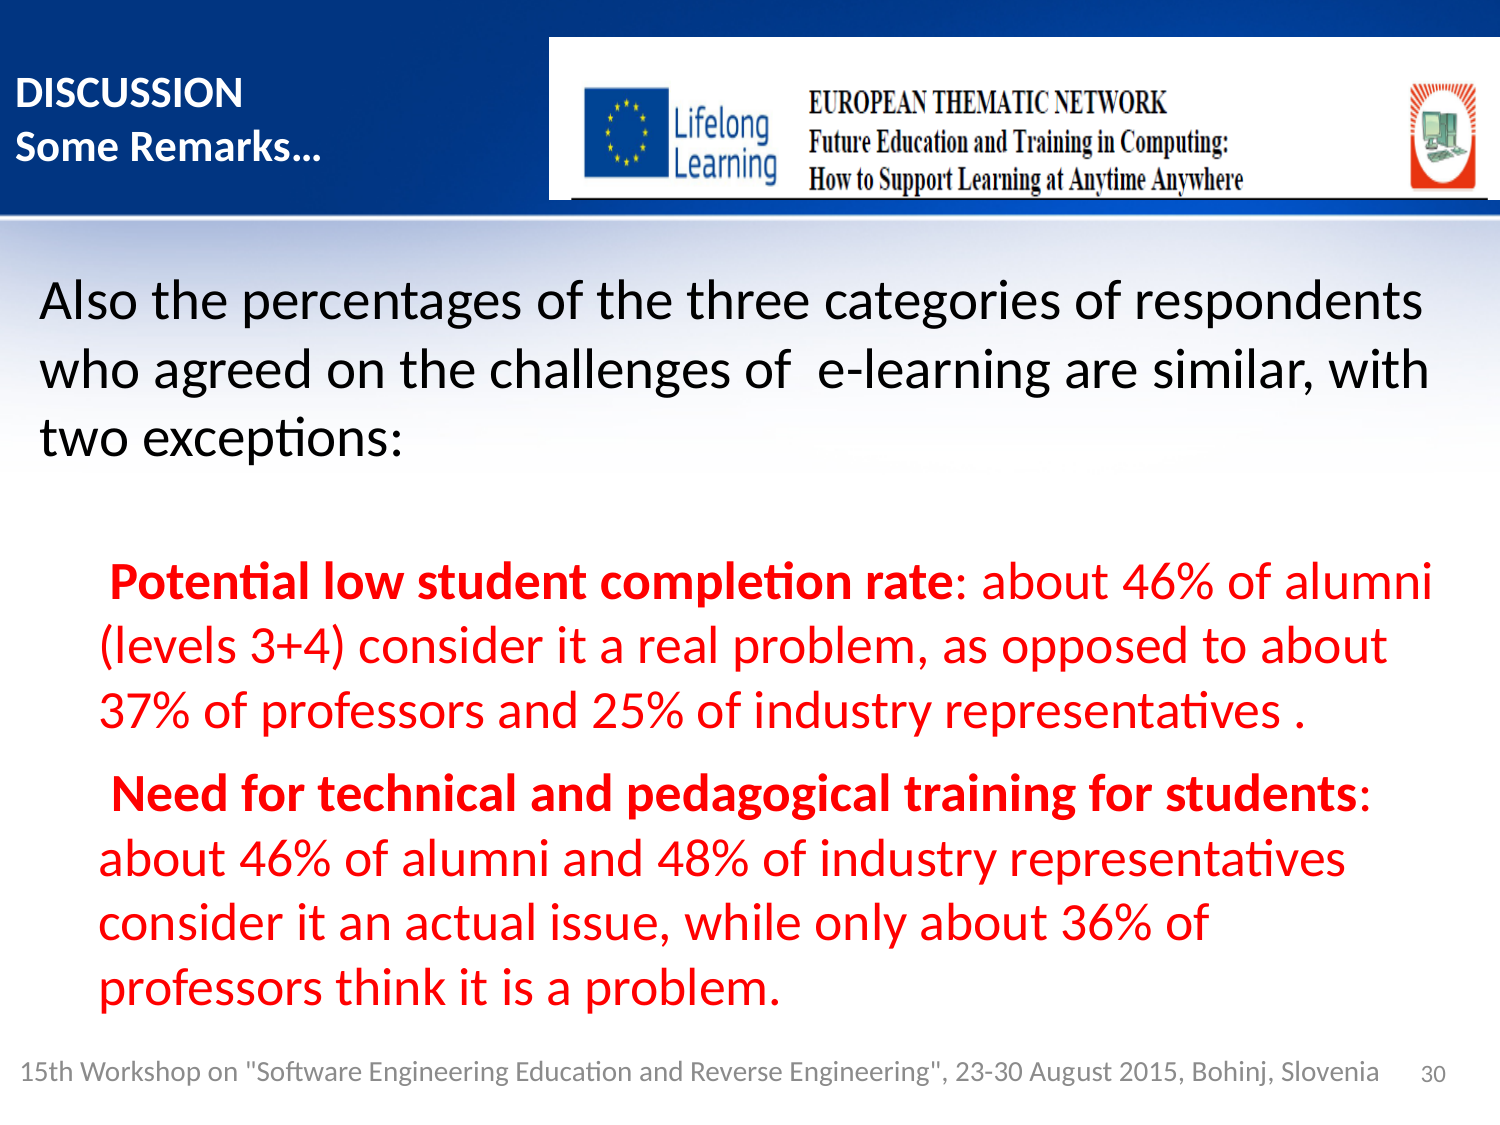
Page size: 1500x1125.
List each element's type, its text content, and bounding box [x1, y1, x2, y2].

text_box Also the percentages of the three categories of respondents who agreed on the challenges of e-learning are similar, with two exceptions: Potential low student completion rate: about 46% of alumni (levels 3+4) consider it a real problem, as opposed to about 37% of professors and 25% of industry representatives . Need for technical and pedagogical training for students: about 46% of alumni and 48% of industry representatives consider it an actual issue, while only about 36% of professors think it is a problem. [24, 255, 1463, 1035]
slide_number 30 [1111, 1042, 1462, 1103]
footer 15th Workshop on "Software Engineering Education and Reverse Engineering", 23-30 August 2015, Bohinj, Slovenia [0, 1037, 1400, 1102]
picture [0, 0, 1500, 1125]
text_box [0, 0, 1475, 213]
title DISCUSSION Some Remarks… [0, 213, 1425, 233]
